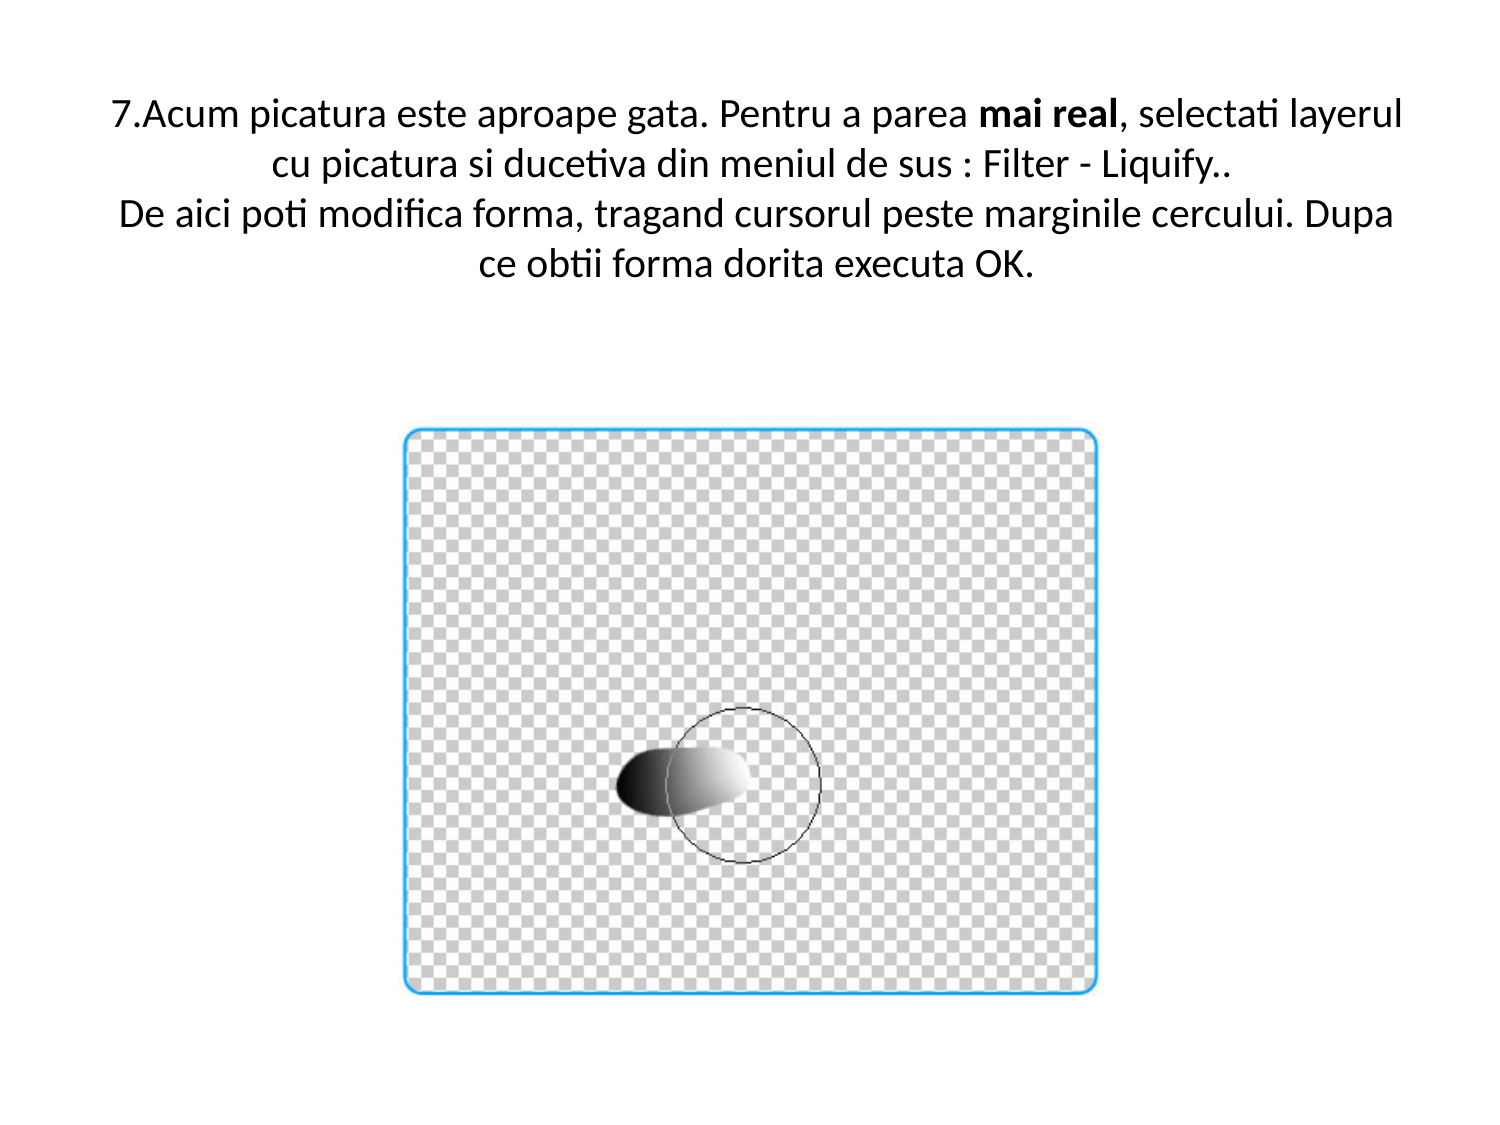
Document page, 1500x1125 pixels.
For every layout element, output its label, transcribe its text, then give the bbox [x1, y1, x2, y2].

title 7.Acum picatura este aproape gata. Pentru a parea mai real, selectati layerul cu picatura si ducetiva din meniul de sus : Filter - Liquify.. De aici poti modifica forma, tragand cursorul peste marginile cercului. Dupa ce obtii forma dorita executa OK. [82, 117, 1432, 305]
picture [398, 421, 1102, 1001]
